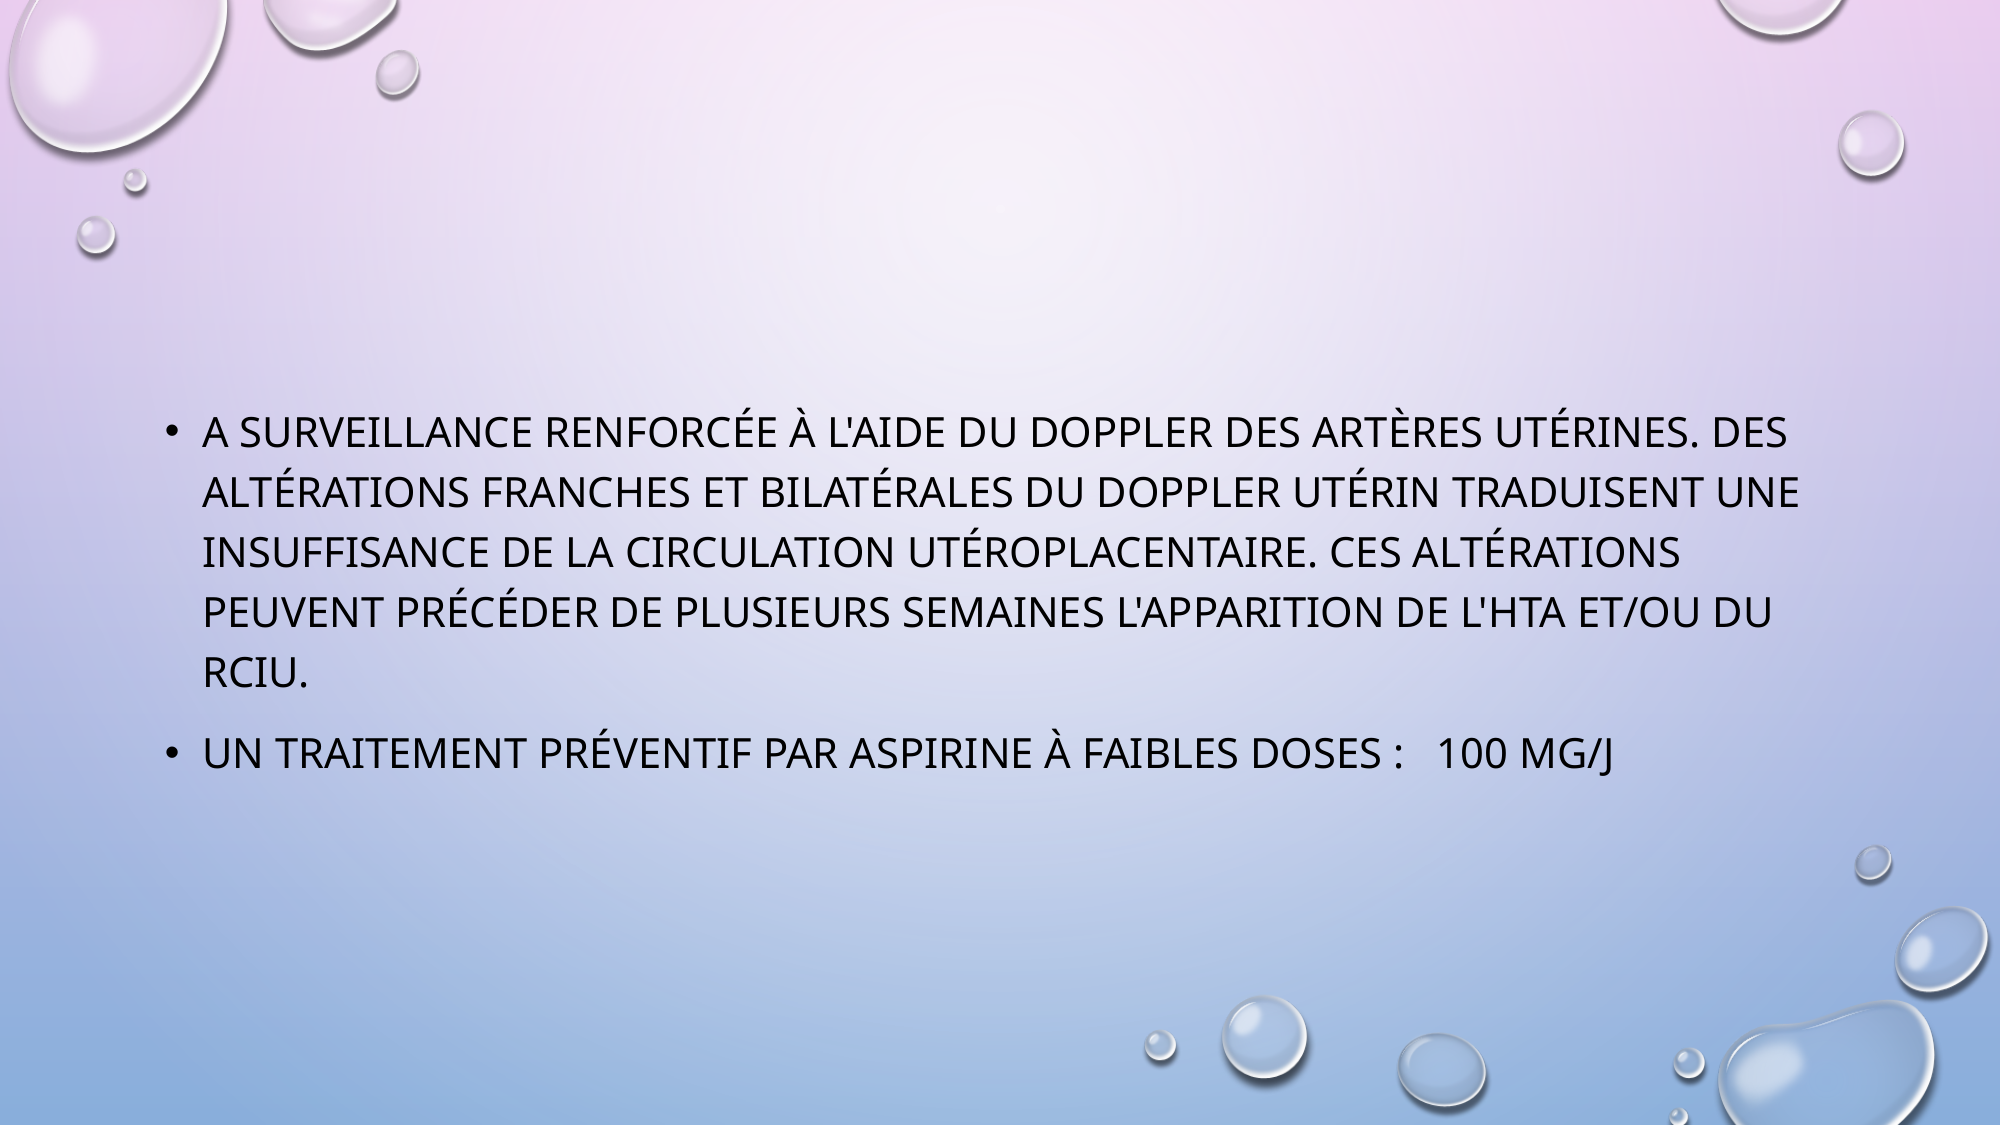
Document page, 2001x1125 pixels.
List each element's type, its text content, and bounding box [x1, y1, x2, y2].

list a surveillance renforcée à l'aide du Doppler des artères utérines. Des altérations franches et bilatérales du Doppler utérin traduisent une insuffisance de la circulation utéroplacentaire. Ces altérations peuvent précéder de plusieurs semaines l'apparition de l'HTA et/ou du RCIU. un traitement préventif par aspirine à faibles doses : 100 mg/j [149, 388, 1850, 950]
picture [0, 0, 2000, 1125]
